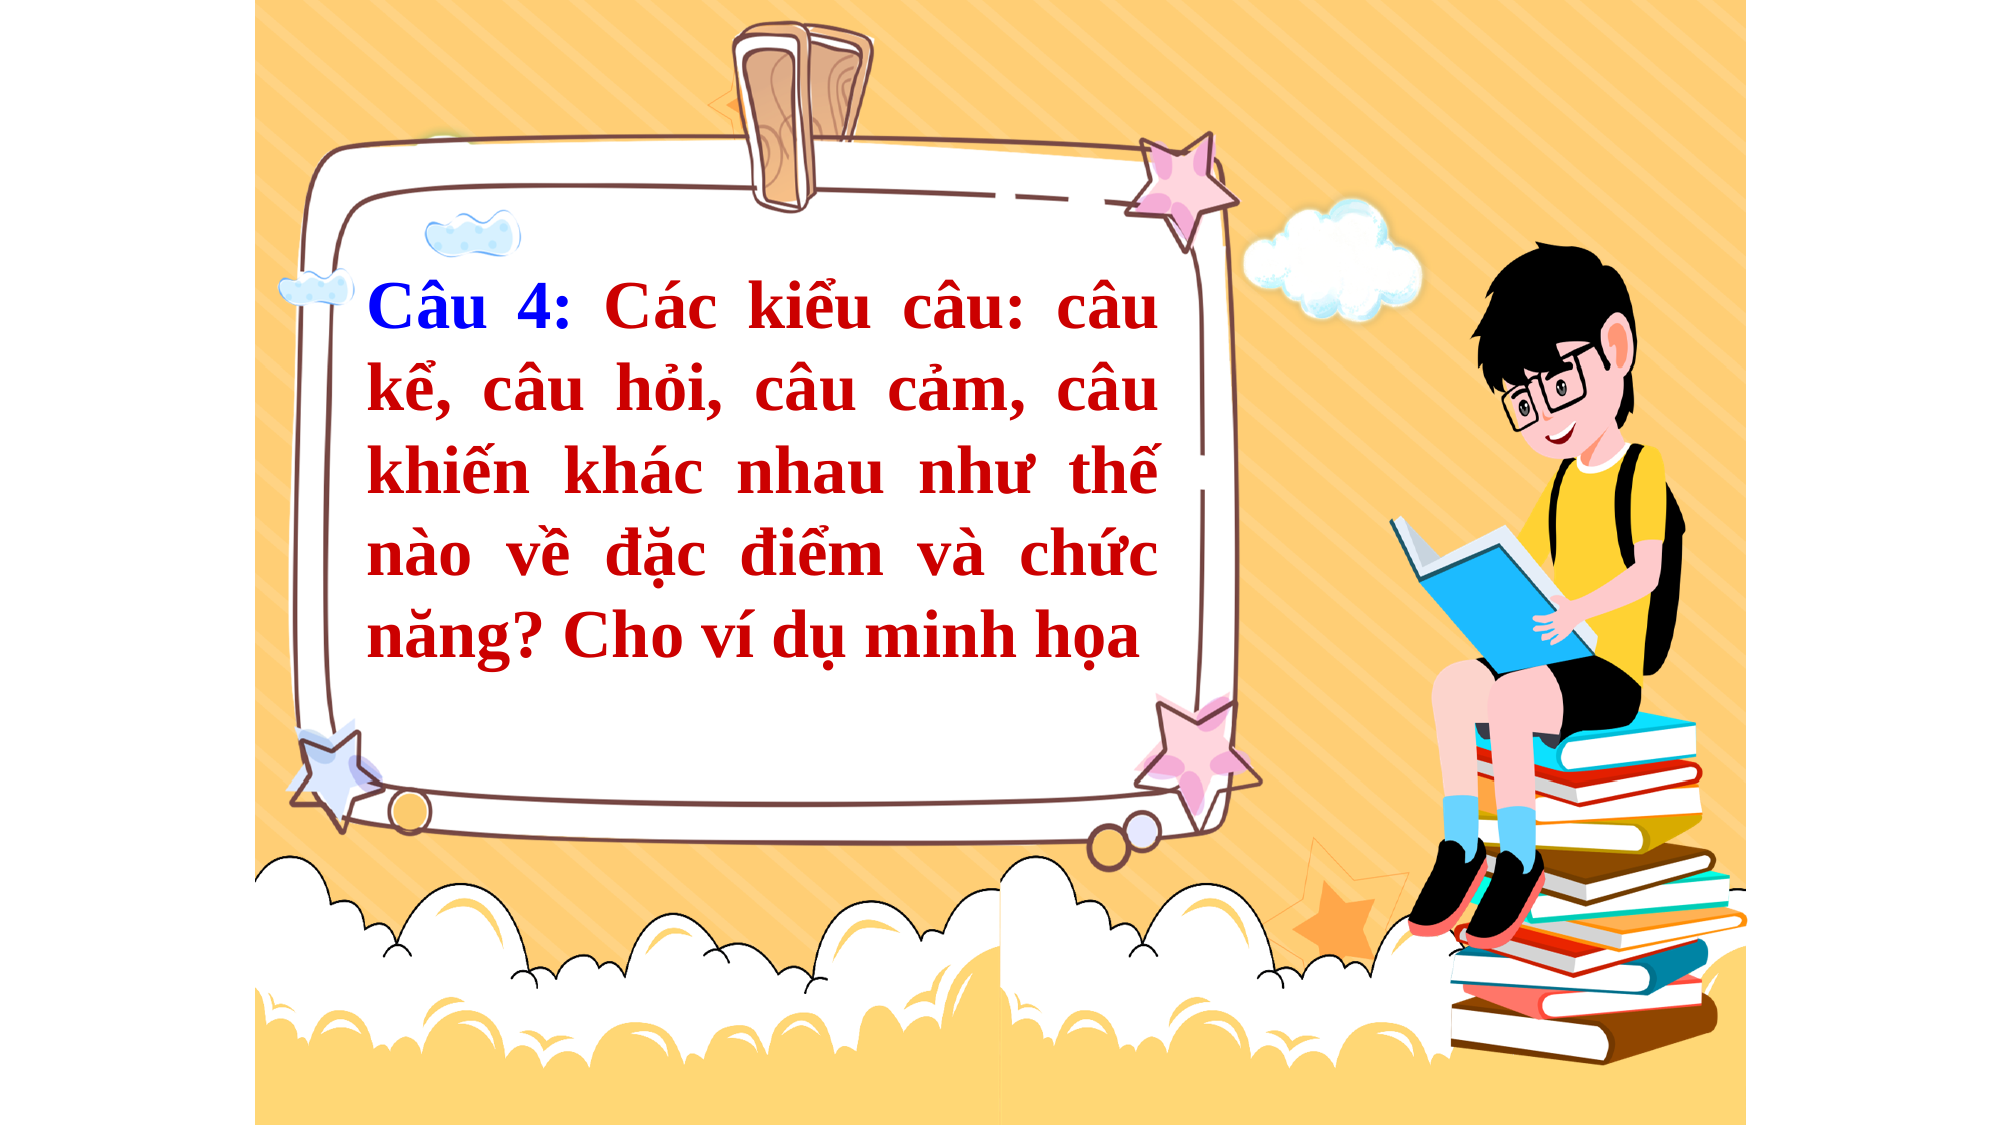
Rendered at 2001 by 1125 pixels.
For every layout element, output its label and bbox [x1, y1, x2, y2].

picture [183, 0, 1817, 1125]
